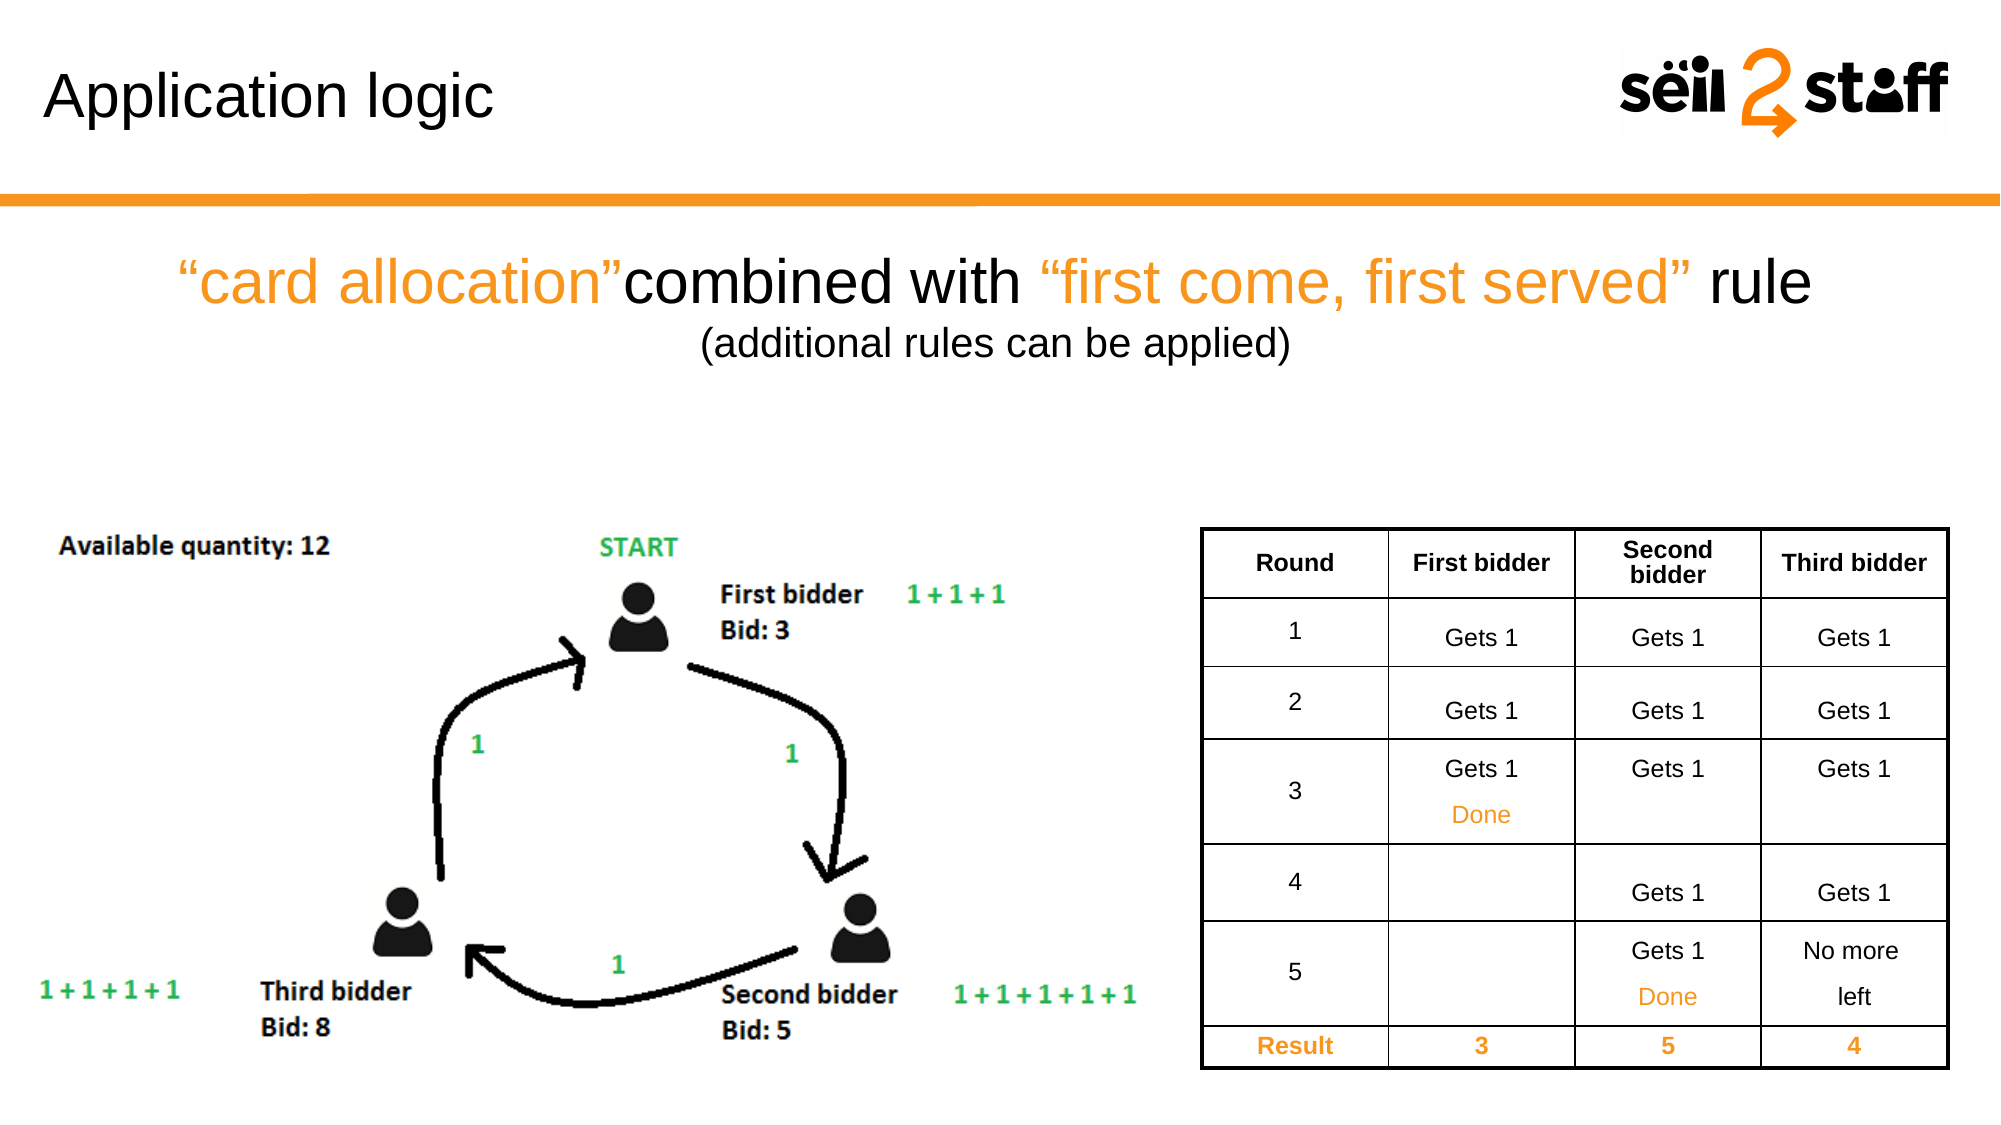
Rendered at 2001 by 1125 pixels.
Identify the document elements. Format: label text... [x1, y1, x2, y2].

table_cell Result [1204, 1027, 1388, 1066]
picture [34, 491, 1150, 1097]
table_cell Gets 1 [1576, 845, 1760, 920]
table_cell Gets 1 [1762, 599, 1946, 666]
table_header Second bidder [1576, 531, 1760, 597]
table_cell 1 [1204, 599, 1388, 666]
table_cell Gets 1 [1576, 599, 1760, 666]
table_cell Gets 1 Done [1576, 922, 1760, 1025]
table_header Round [1204, 531, 1388, 597]
table_cell 5 [1576, 1027, 1760, 1066]
table_cell Gets 1 Done [1389, 740, 1574, 843]
table_cell [1389, 922, 1574, 1025]
table_cell Gets 1 [1389, 667, 1574, 738]
table_cell 5 [1204, 922, 1388, 1025]
table_cell Gets 1 [1762, 740, 1946, 843]
table_cell 4 [1762, 1027, 1946, 1066]
table_cell [1389, 845, 1574, 920]
table_cell Gets 1 [1576, 667, 1760, 738]
table_cell Gets 1 [1389, 599, 1574, 666]
table_cell 2 [1204, 667, 1388, 738]
table_cell Gets 1 [1762, 845, 1946, 920]
text_box Application logic [29, 47, 1330, 138]
picture [1620, 48, 1948, 138]
table_cell 4 [1204, 845, 1388, 920]
table_cell No more left [1762, 922, 1946, 1025]
table_header Third bidder [1762, 531, 1946, 597]
table_header First bidder [1389, 531, 1574, 597]
table_cell 3 [1204, 740, 1388, 843]
table_cell 3 [1389, 1027, 1574, 1066]
text_box “card allocation”combined with “first come, first served” rule (additional rules can be applied) [30, 233, 1962, 964]
table_cell Gets 1 [1762, 667, 1946, 738]
table_cell Gets 1 [1576, 740, 1760, 843]
